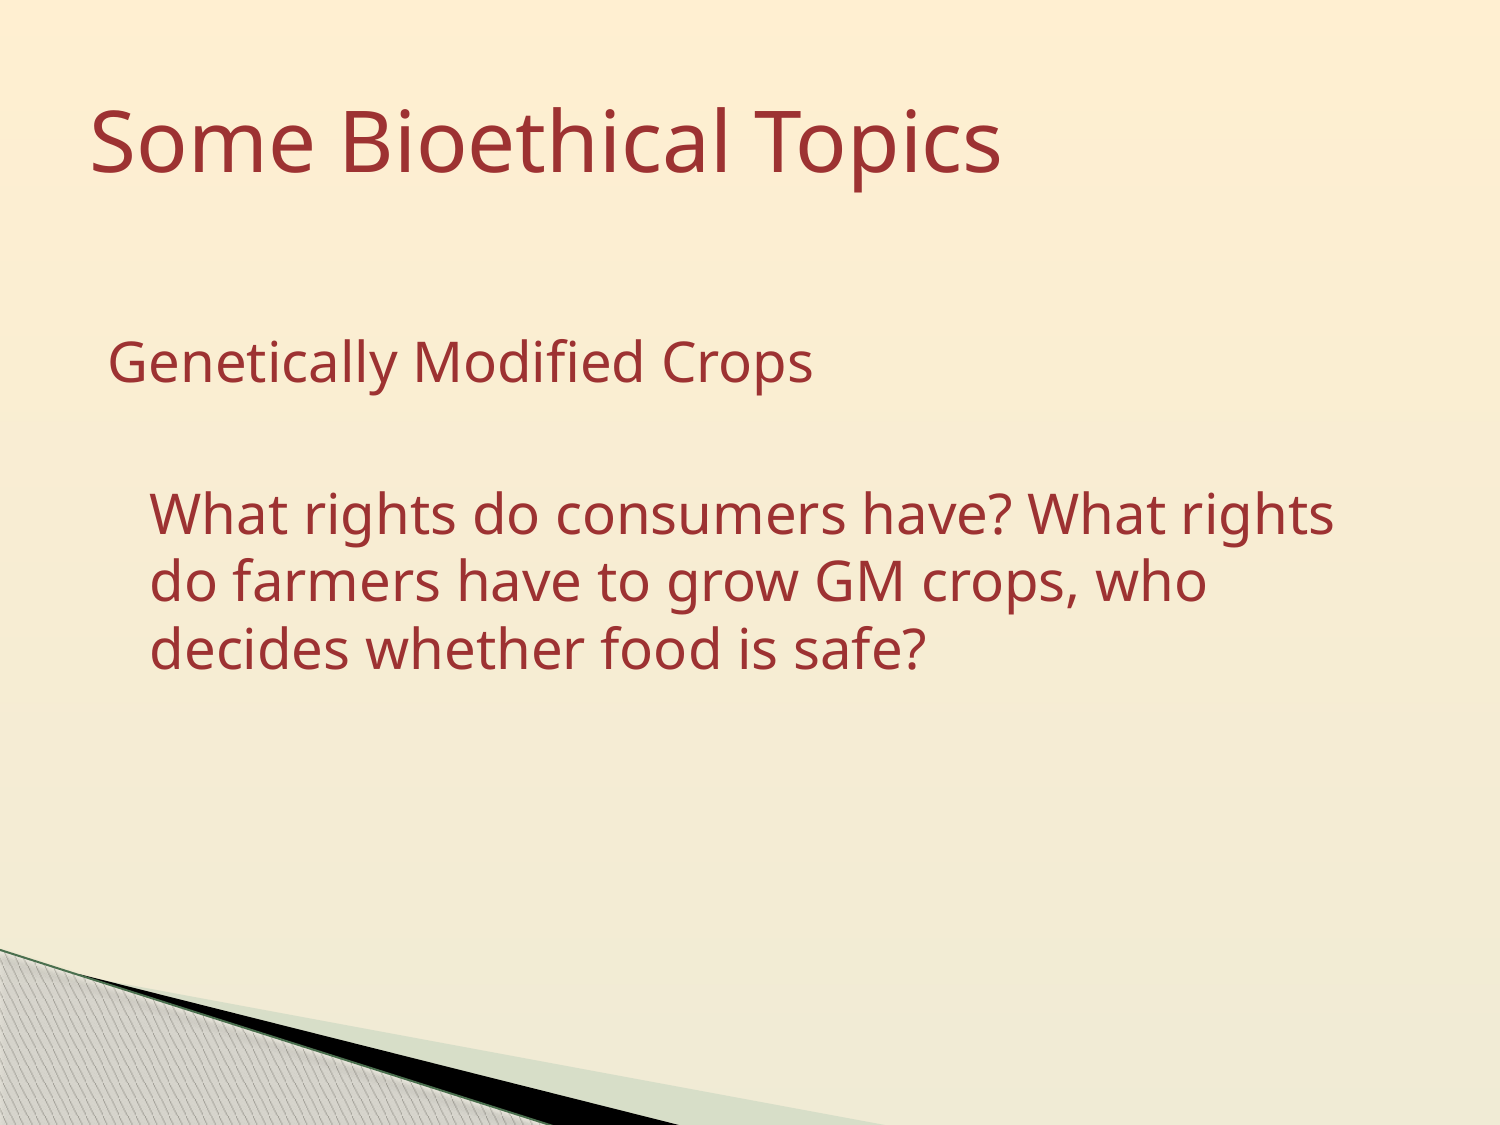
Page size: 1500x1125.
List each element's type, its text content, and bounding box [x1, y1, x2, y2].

list Genetically Modified Crops What rights do consumers have? What rights do farmers have to grow GM crops, who decides whether food is safe? [75, 243, 1425, 986]
title Some Bioethical Topics [75, 45, 1425, 233]
